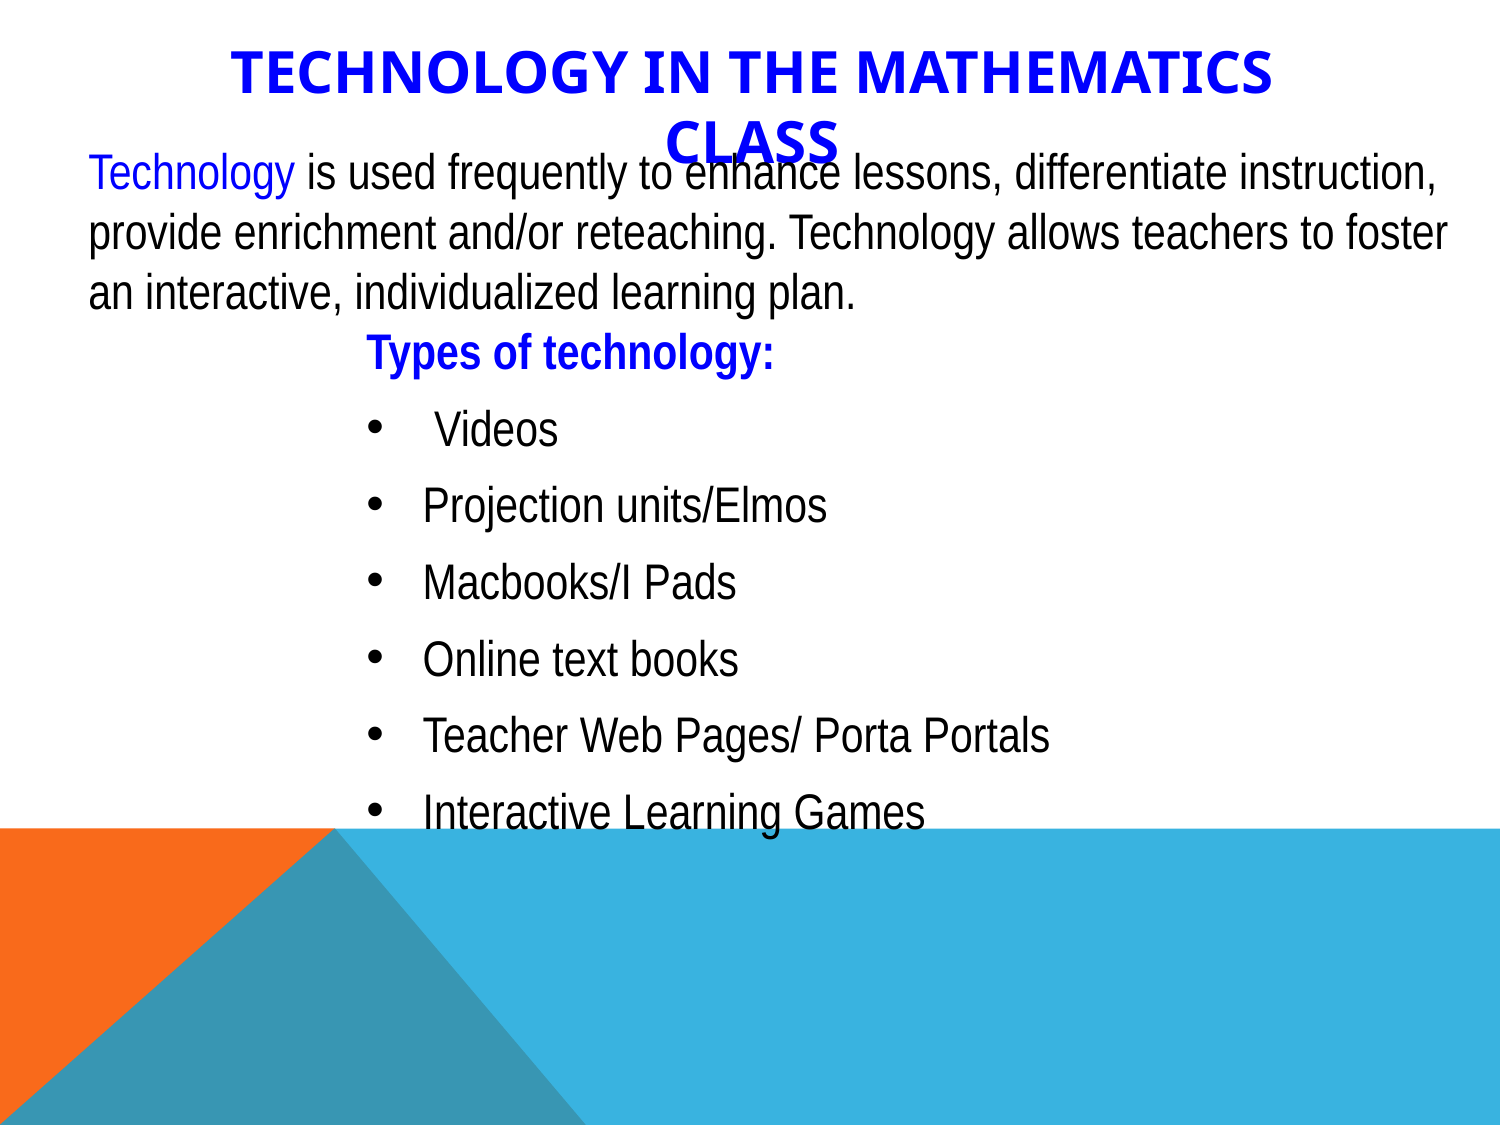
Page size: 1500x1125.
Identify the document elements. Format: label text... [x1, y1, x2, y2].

title Technology in the Mathematics Class [135, 60, 1369, 132]
list Types of technology: Videos Projection units/Elmos Macbooks/I Pads Online text books Teacher Web Pages/ Porta Portals Interactive Learning Games [351, 327, 1137, 788]
text_box Technology is used frequently to enhance lessons, differentiate instruction, provide enrichment and/or reteaching. Technology allows teachers to foster an interactive, individualized learning plan. [73, 132, 1469, 327]
